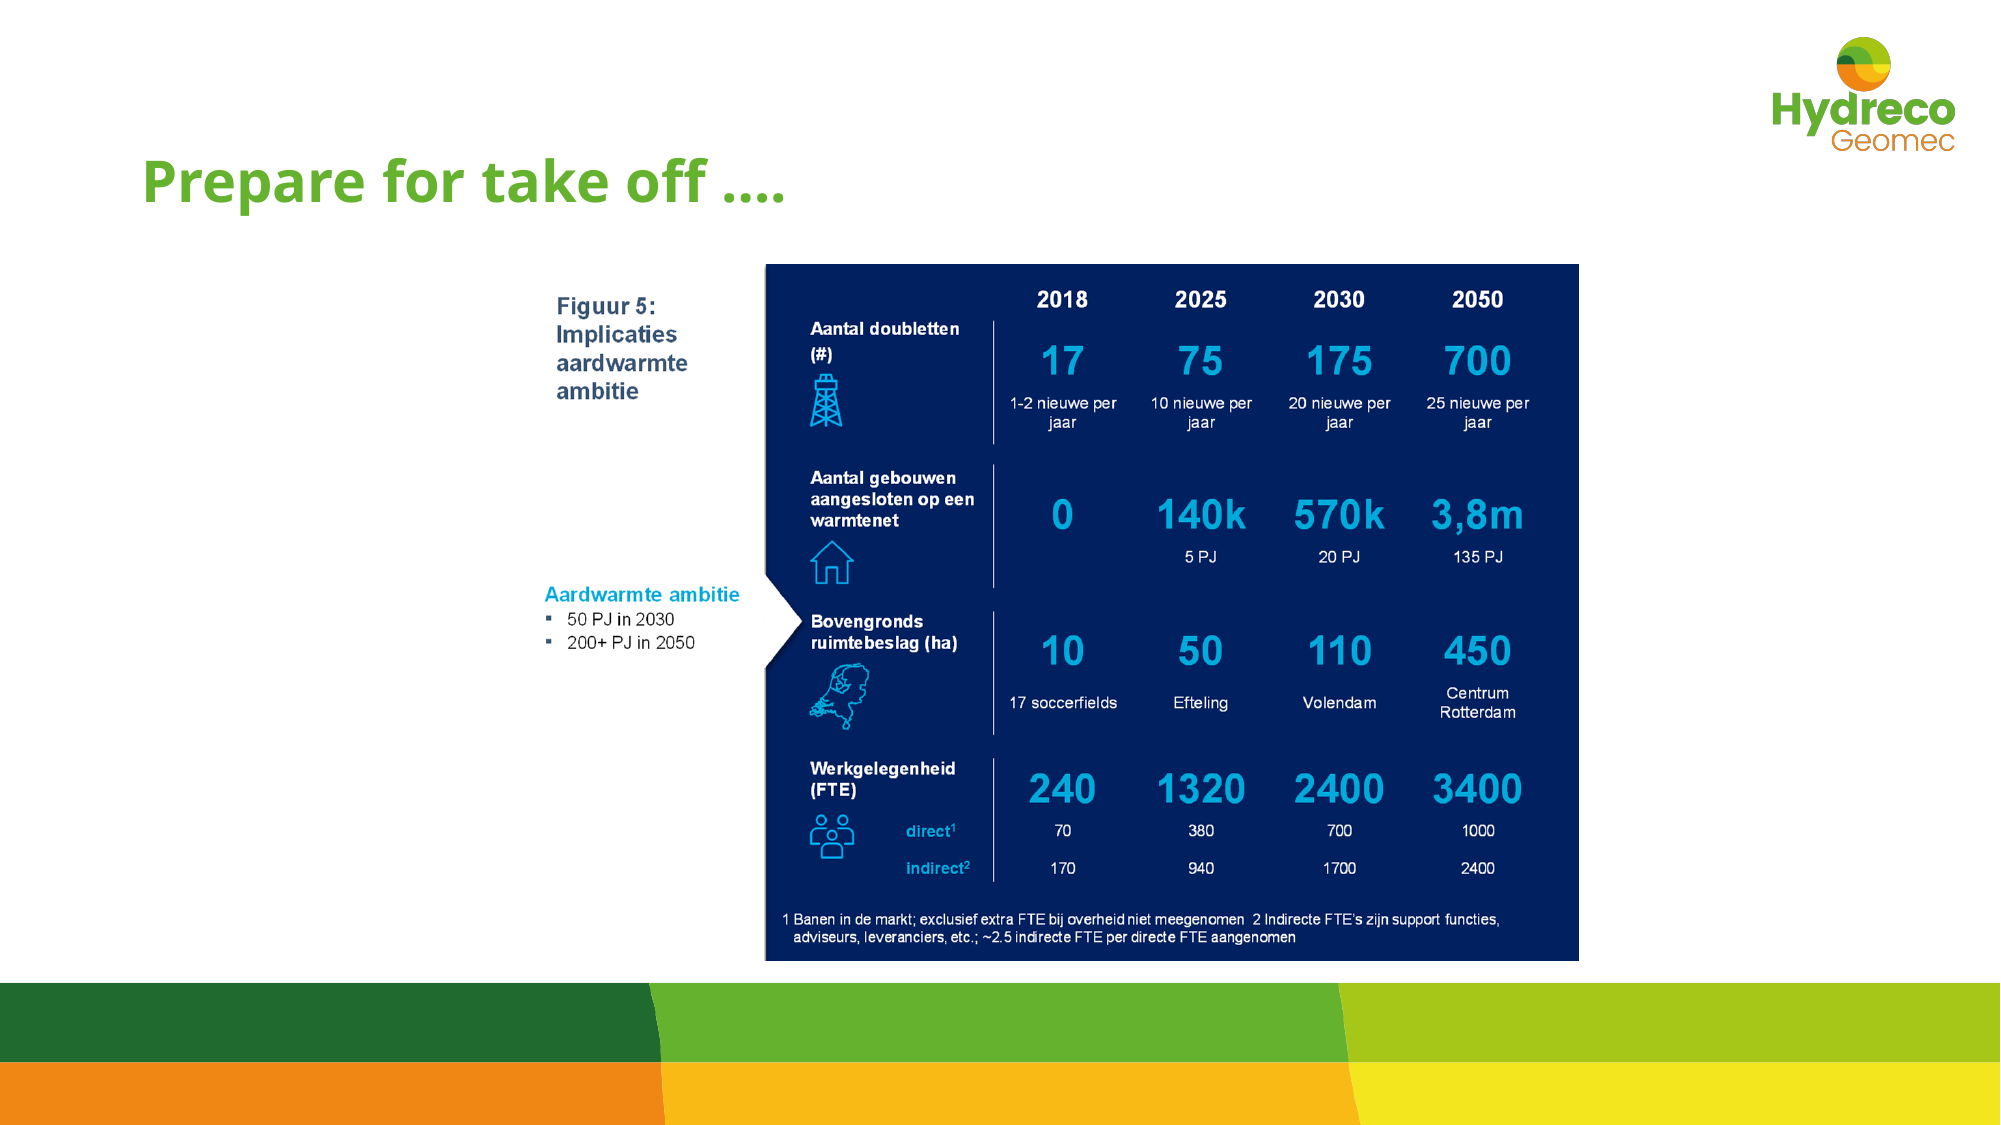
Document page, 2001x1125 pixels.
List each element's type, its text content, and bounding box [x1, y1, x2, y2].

picture [1773, 37, 1955, 151]
picture [0, 982, 2000, 1125]
list Prepare for take off …. [126, 133, 1674, 304]
picture [523, 263, 1580, 961]
